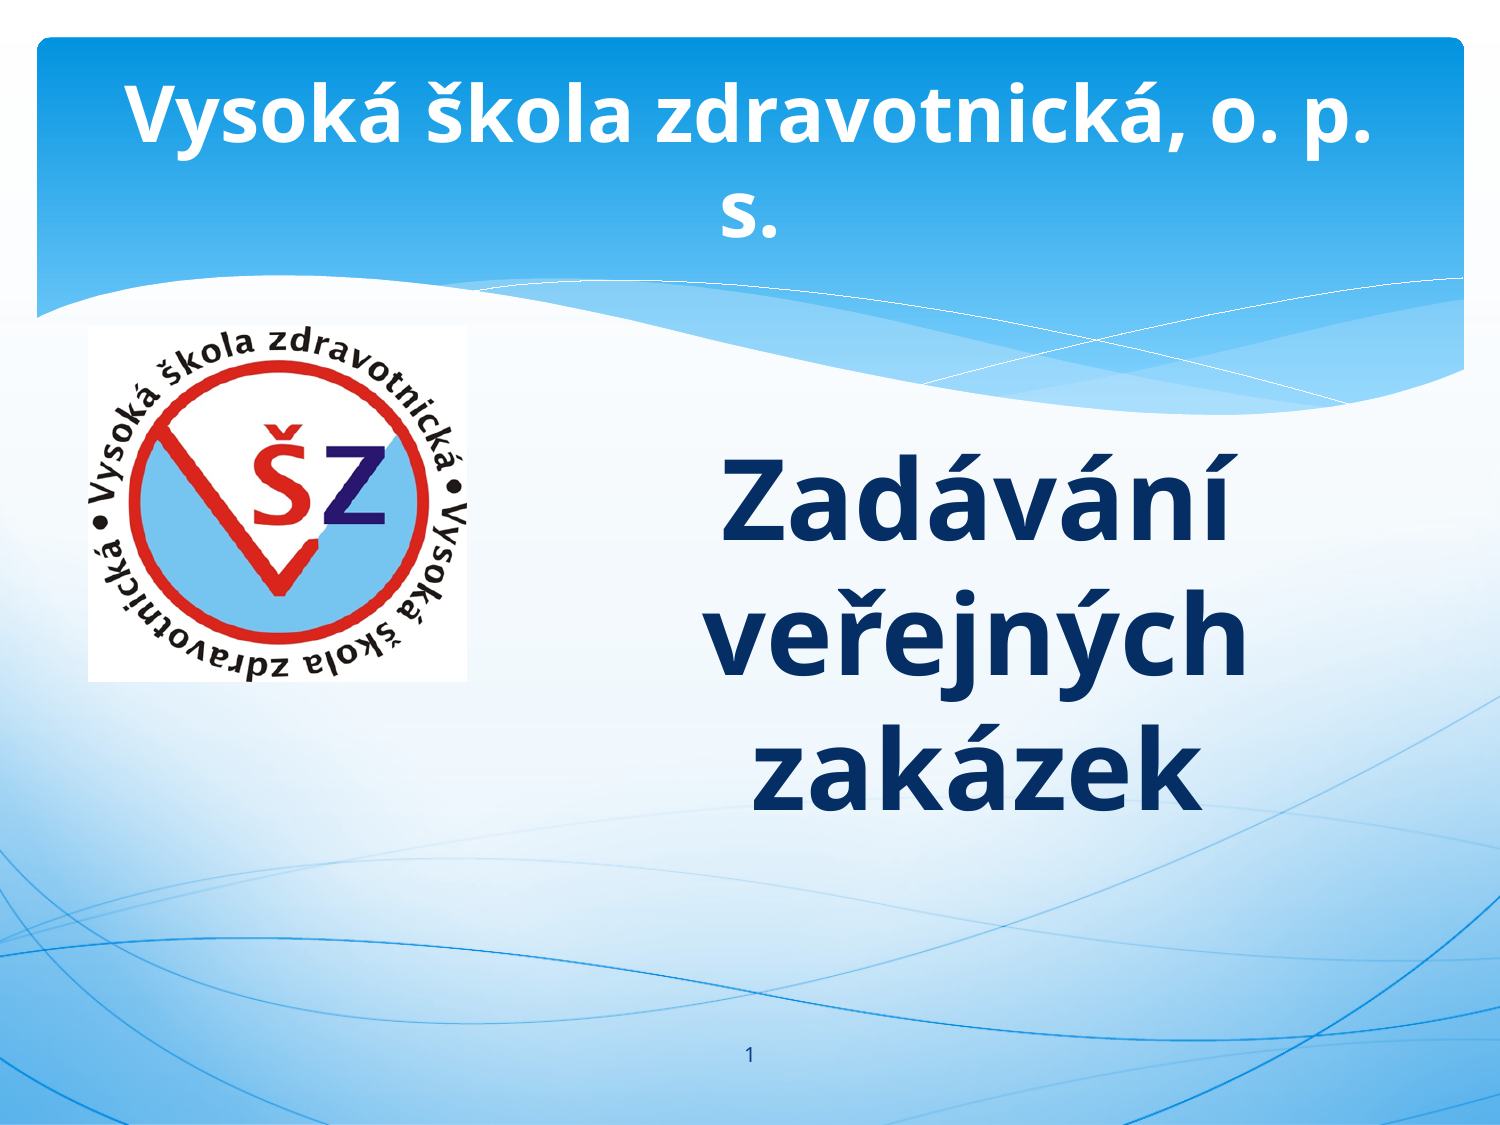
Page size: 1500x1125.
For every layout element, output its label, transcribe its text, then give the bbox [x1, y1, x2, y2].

footer [31, 1025, 653, 1086]
picture [88, 326, 467, 682]
title Vysoká škola zdravotnická, o. p. s. [75, 55, 1425, 261]
list Zadávání veřejných zakázek [519, 420, 1436, 1005]
slide_number 1 [654, 1025, 846, 1086]
